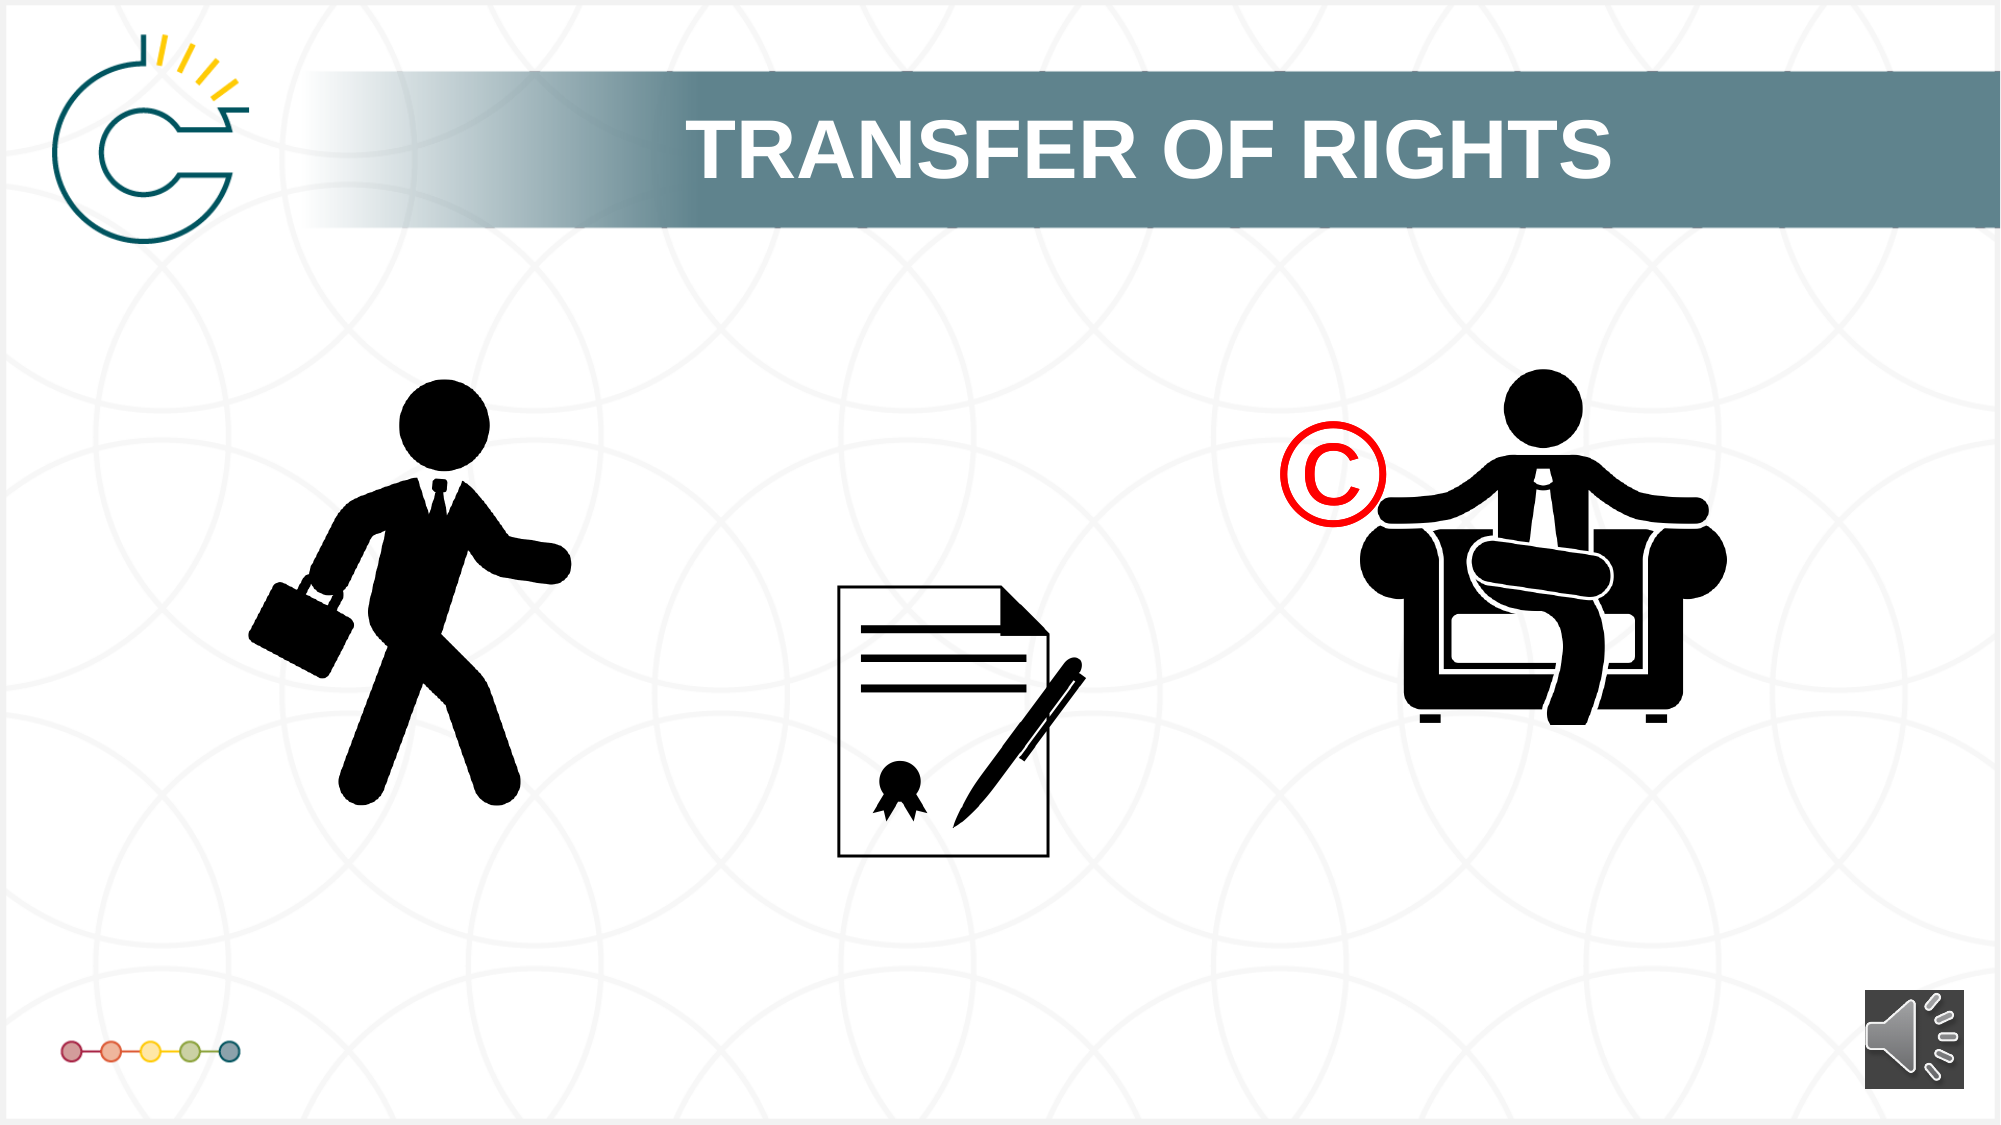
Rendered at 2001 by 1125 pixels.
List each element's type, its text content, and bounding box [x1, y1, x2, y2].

picture [0, 0, 2001, 1125]
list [1329, 368, 1757, 725]
text_box © [1263, 368, 1329, 564]
title TRANSFER OF RIGHTS [438, 86, 1863, 229]
